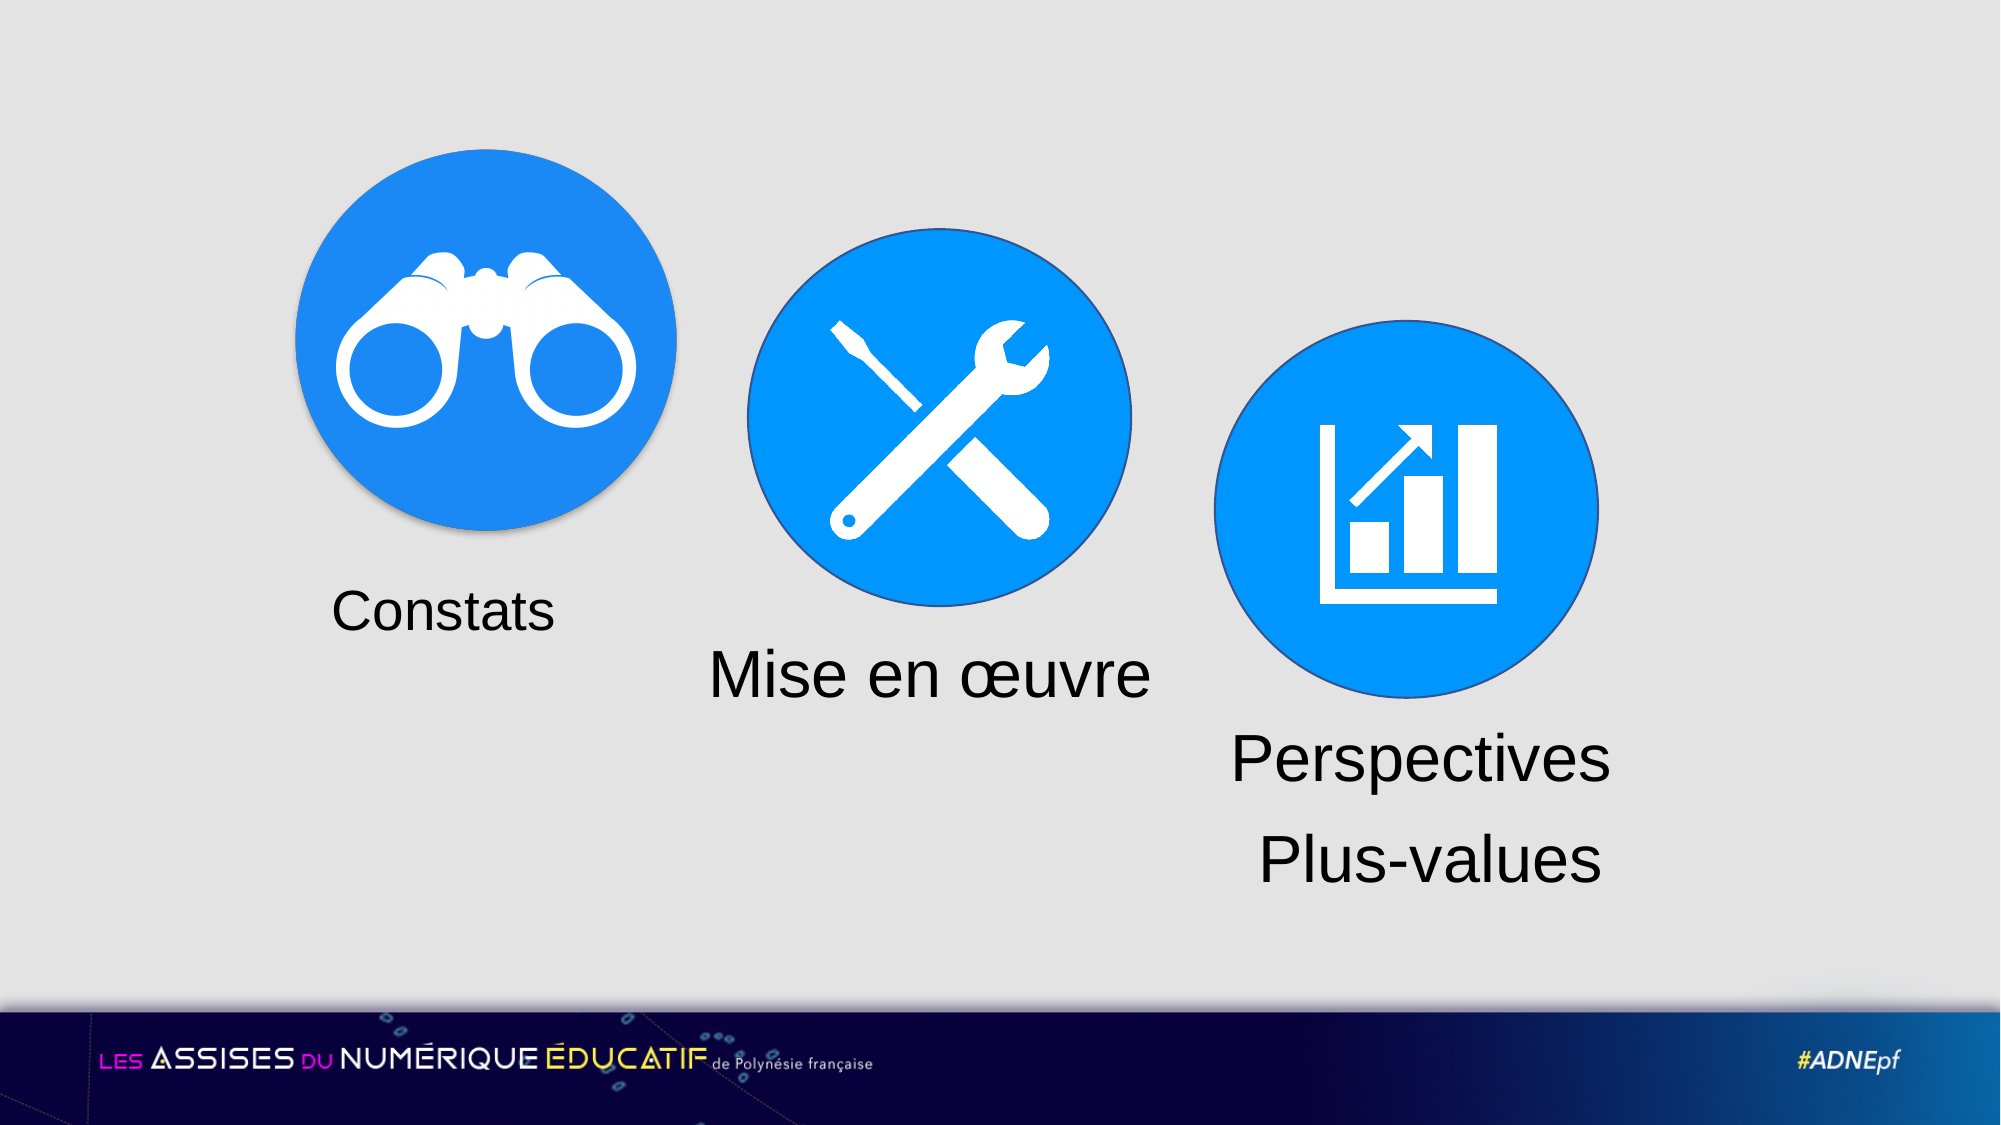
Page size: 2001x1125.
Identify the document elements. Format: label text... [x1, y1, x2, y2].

picture [0, 0, 2001, 1125]
list Perspectives Plus-values [1172, 706, 1689, 927]
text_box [747, 229, 1132, 607]
text_box Constats [316, 592, 626, 650]
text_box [1214, 320, 1599, 698]
text_box Mise en œuvre [675, 623, 1204, 727]
